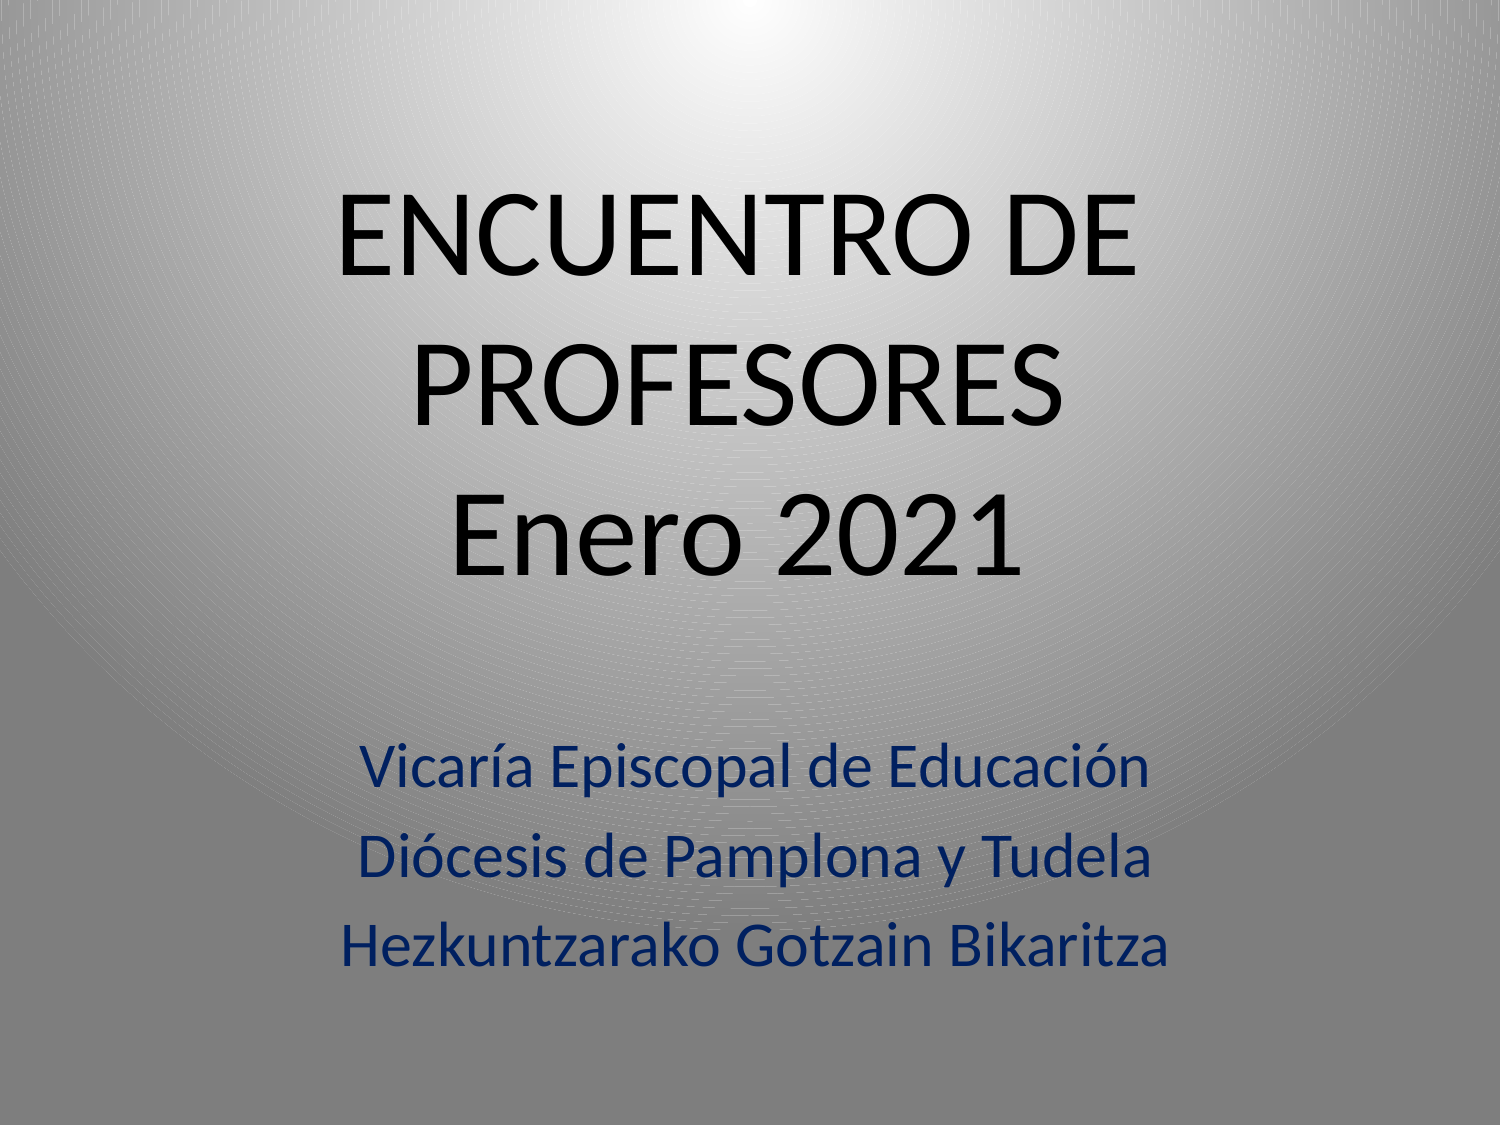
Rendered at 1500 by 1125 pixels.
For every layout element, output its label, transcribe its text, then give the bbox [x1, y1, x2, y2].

subtitle Vicaría Episcopal de Educación Diócesis de Pamplona y Tudela Hezkuntzarako Gotzain Bikaritza [324, 716, 1188, 1000]
title ENCUENTRO DE PROFESORES Enero 2021 [100, 255, 1376, 497]
